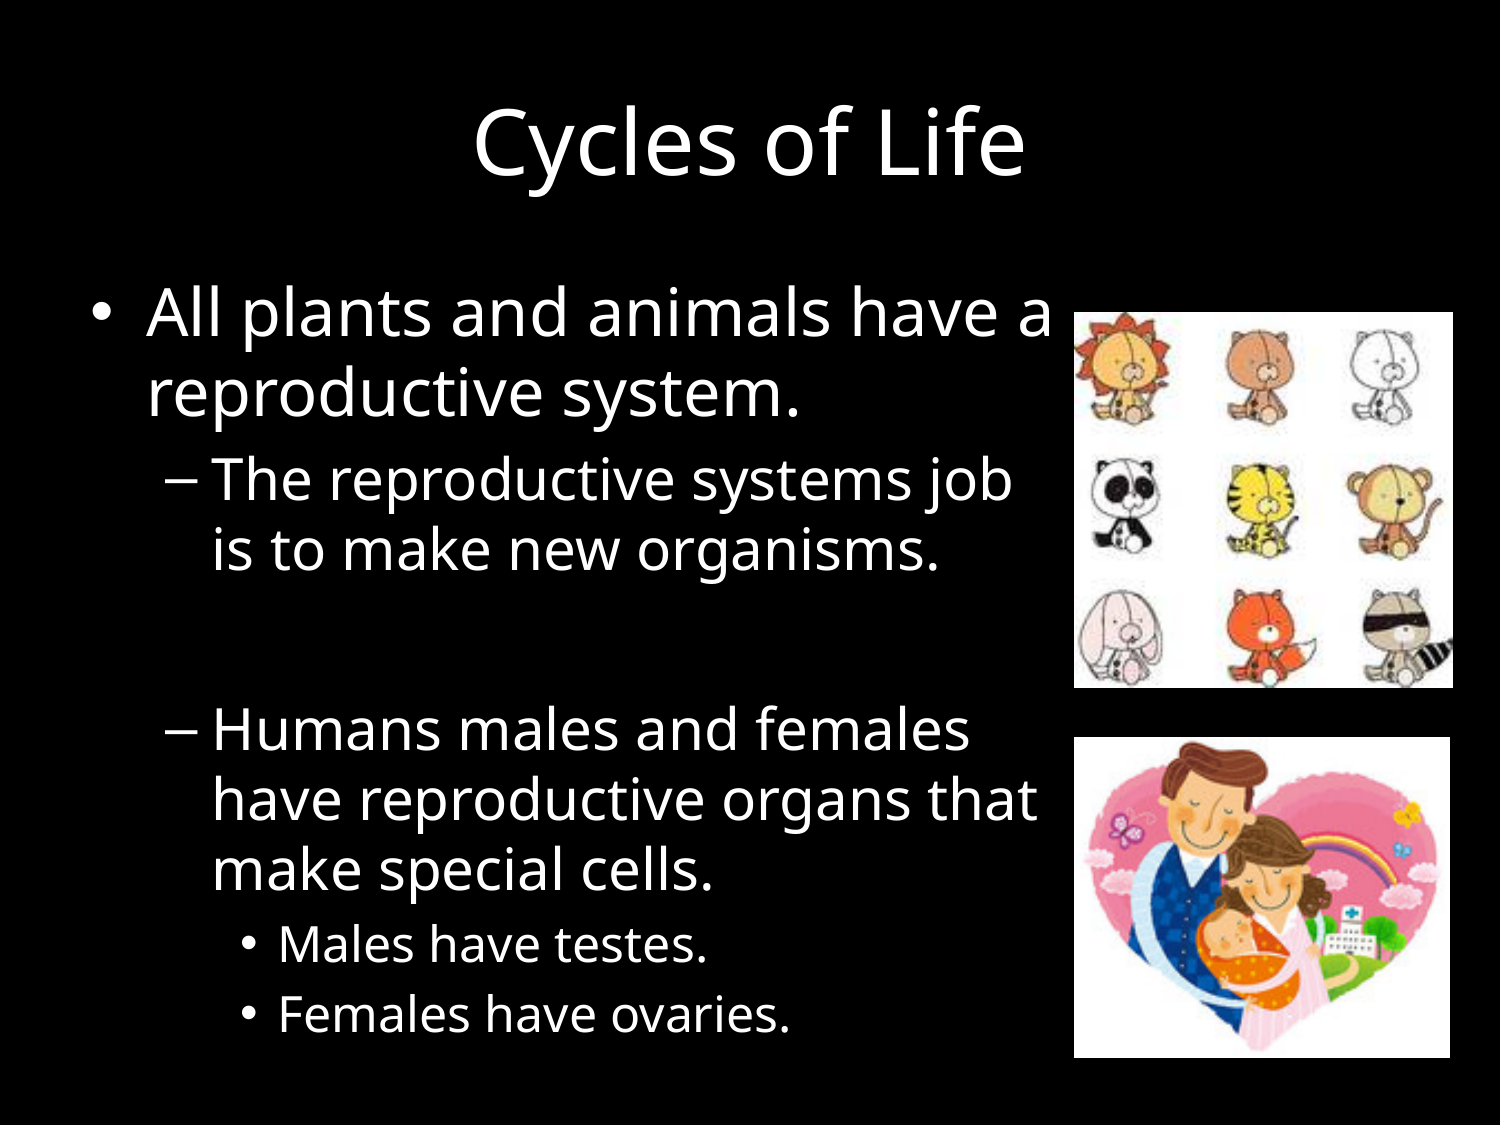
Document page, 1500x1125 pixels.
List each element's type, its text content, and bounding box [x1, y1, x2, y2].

list All plants and animals have a reproductive system. The reproductive systems job is to make new organisms. Humans males and females have reproductive organs that make special cells. Males have testes. Females have ovaries. [75, 262, 1088, 1100]
title Cycles of Life [75, 45, 1425, 233]
picture [1074, 737, 1451, 1058]
picture [1074, 312, 1453, 688]
